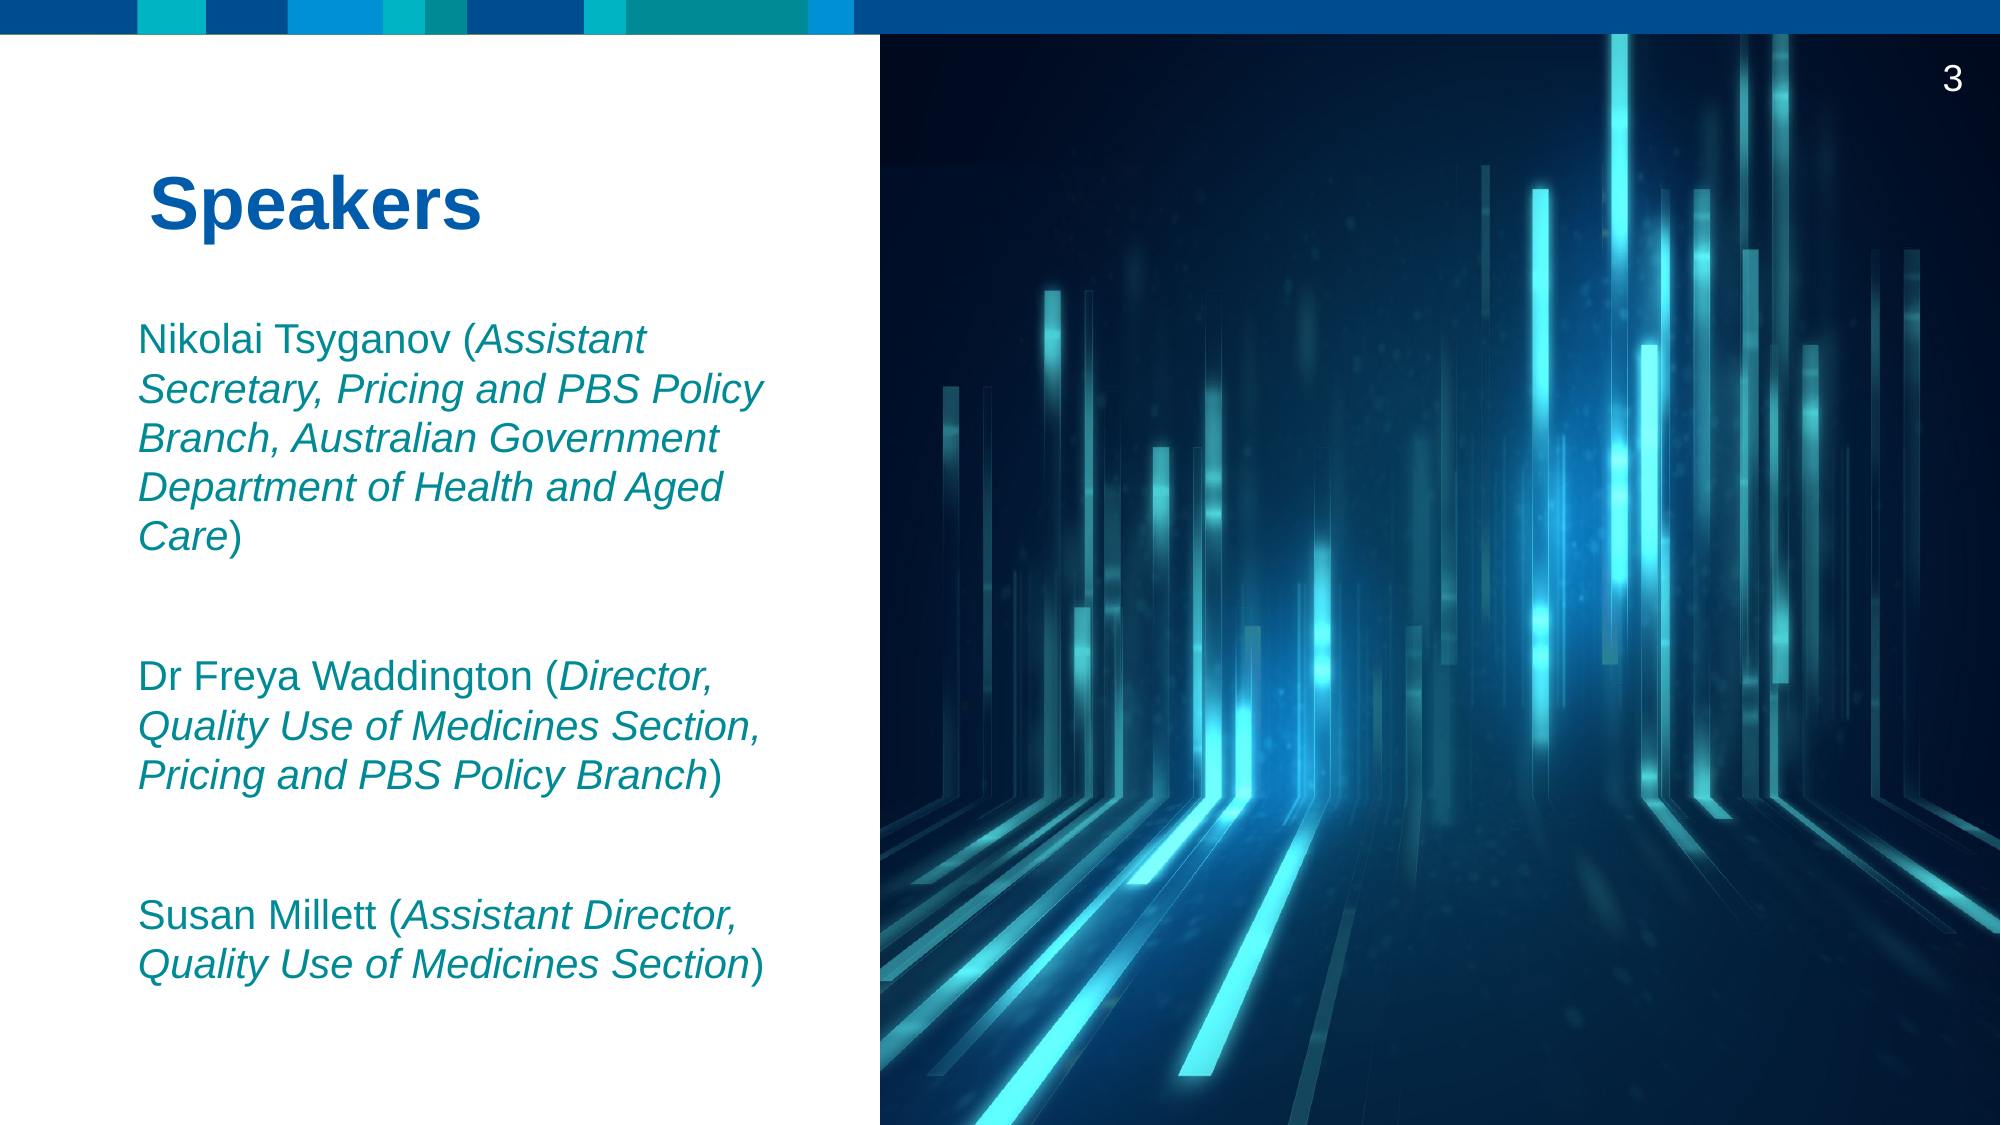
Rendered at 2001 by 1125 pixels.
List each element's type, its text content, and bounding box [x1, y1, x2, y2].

text_box [207, 0, 287, 36]
text_box [136, 0, 207, 36]
text_box [625, 0, 807, 36]
text_box [807, 0, 855, 36]
text_box [468, 0, 583, 36]
picture [880, 34, 2000, 1125]
text_box [0, 0, 136, 36]
text_box [287, 0, 382, 36]
text_box Nikolai Tsyganov (Assistant Secretary, Pricing and PBS Policy Branch, Australian Government Department of Health and Aged Care) Dr Freya Waddington (Director, Quality Use of Medicines Section, Pricing and PBS Policy Branch) Susan Millett (Assistant Director, Quality Use of Medicines Section) [123, 305, 854, 478]
text_box [855, 0, 2000, 36]
text_box Speakers [149, 147, 880, 365]
text_box [583, 0, 625, 36]
text_box [382, 0, 424, 36]
text_box [424, 0, 468, 36]
